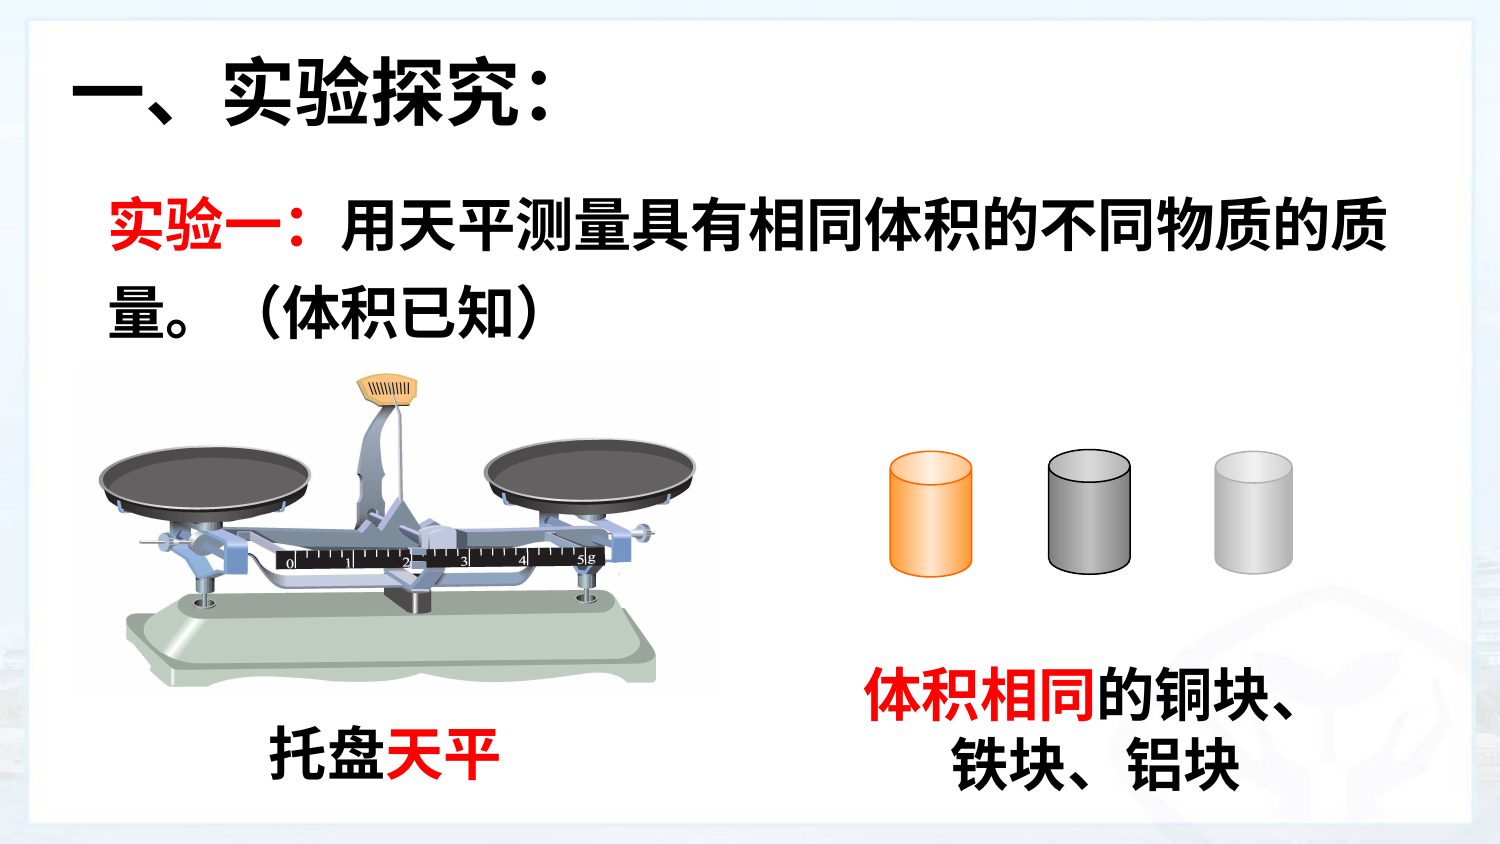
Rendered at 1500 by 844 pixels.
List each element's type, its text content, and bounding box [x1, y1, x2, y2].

text_box 托盘天平 [247, 709, 523, 795]
text_box [1048, 449, 1131, 575]
text_box [1215, 451, 1293, 574]
text_box 体积相同的铜块、铁块、铝块 [838, 650, 1355, 806]
text_box [890, 451, 972, 577]
picture [0, 0, 1500, 844]
text_box 实验一：用天平测量具有相同体积的不同物质的质量。（体积已知） [92, 163, 1407, 354]
text_box 一、实验探究： [56, 37, 559, 143]
